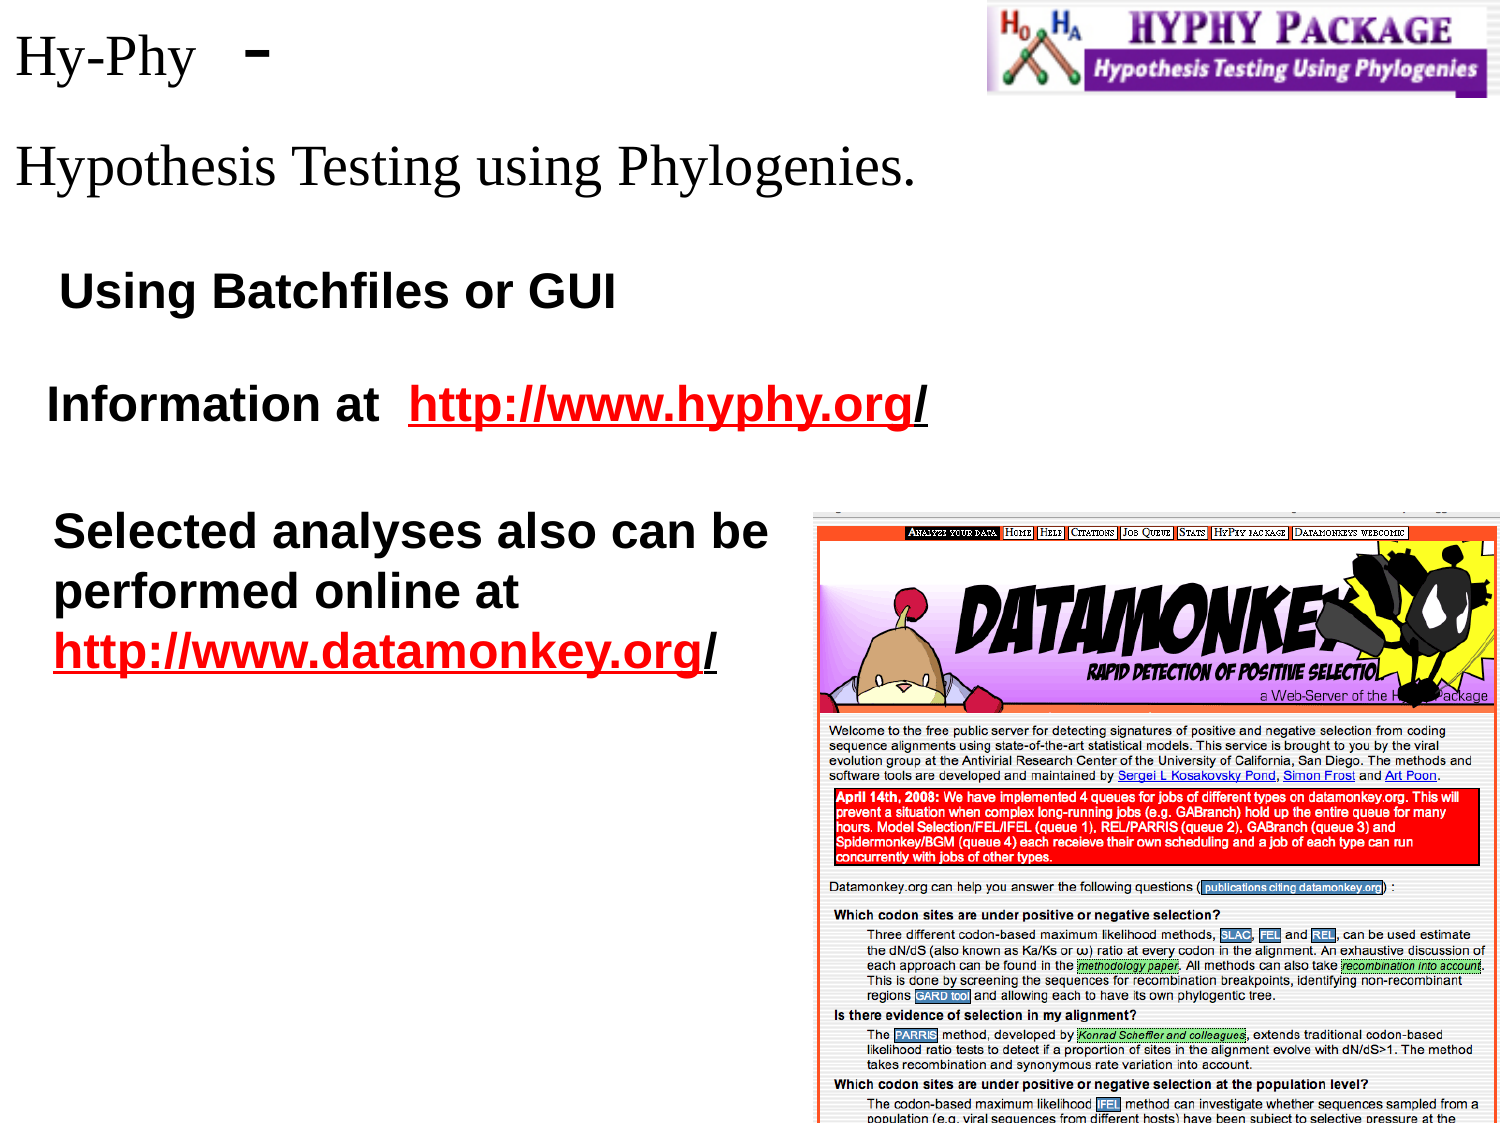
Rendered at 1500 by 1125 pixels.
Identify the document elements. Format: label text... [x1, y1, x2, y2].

text_box Information at http://www.hyphy.org/ [31, 364, 972, 439]
text_box Using Batchfiles or GUI [43, 251, 633, 327]
picture [813, 511, 1500, 1124]
text_box Selected analyses also can be performed online at http://www.datamonkey.org/ [37, 491, 799, 687]
picture [987, 0, 1500, 99]
title Hy-Phy - Hypothesis Testing using Phylogenies. [0, 0, 1500, 188]
